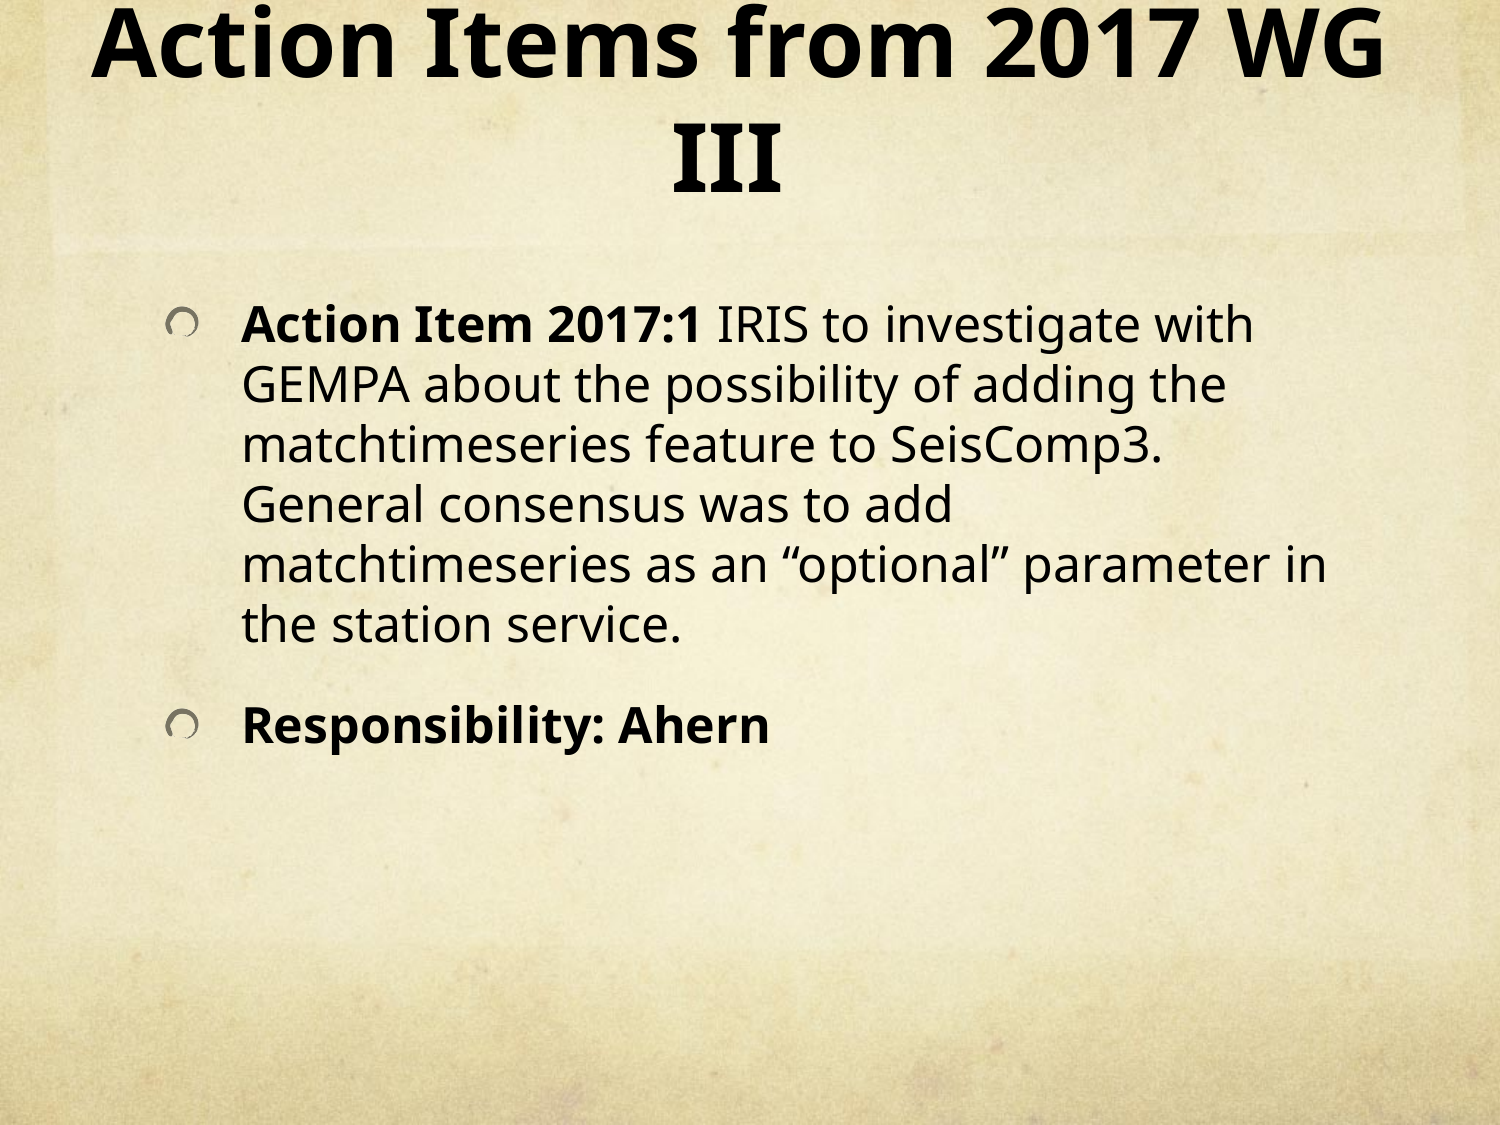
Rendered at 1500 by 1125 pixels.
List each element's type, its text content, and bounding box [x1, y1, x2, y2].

list Action Item 2017:1 IRIS to investigate with GEMPA about the possibility of adding the matchtimeseries feature to SeisComp3. General consensus was to add matchtimeseries as an “optional” parameter in the station service. Responsibility: Ahern [150, 284, 1350, 950]
picture [0, 0, 1500, 1125]
title Action Items from 2017 WG III [58, 82, 1422, 225]
